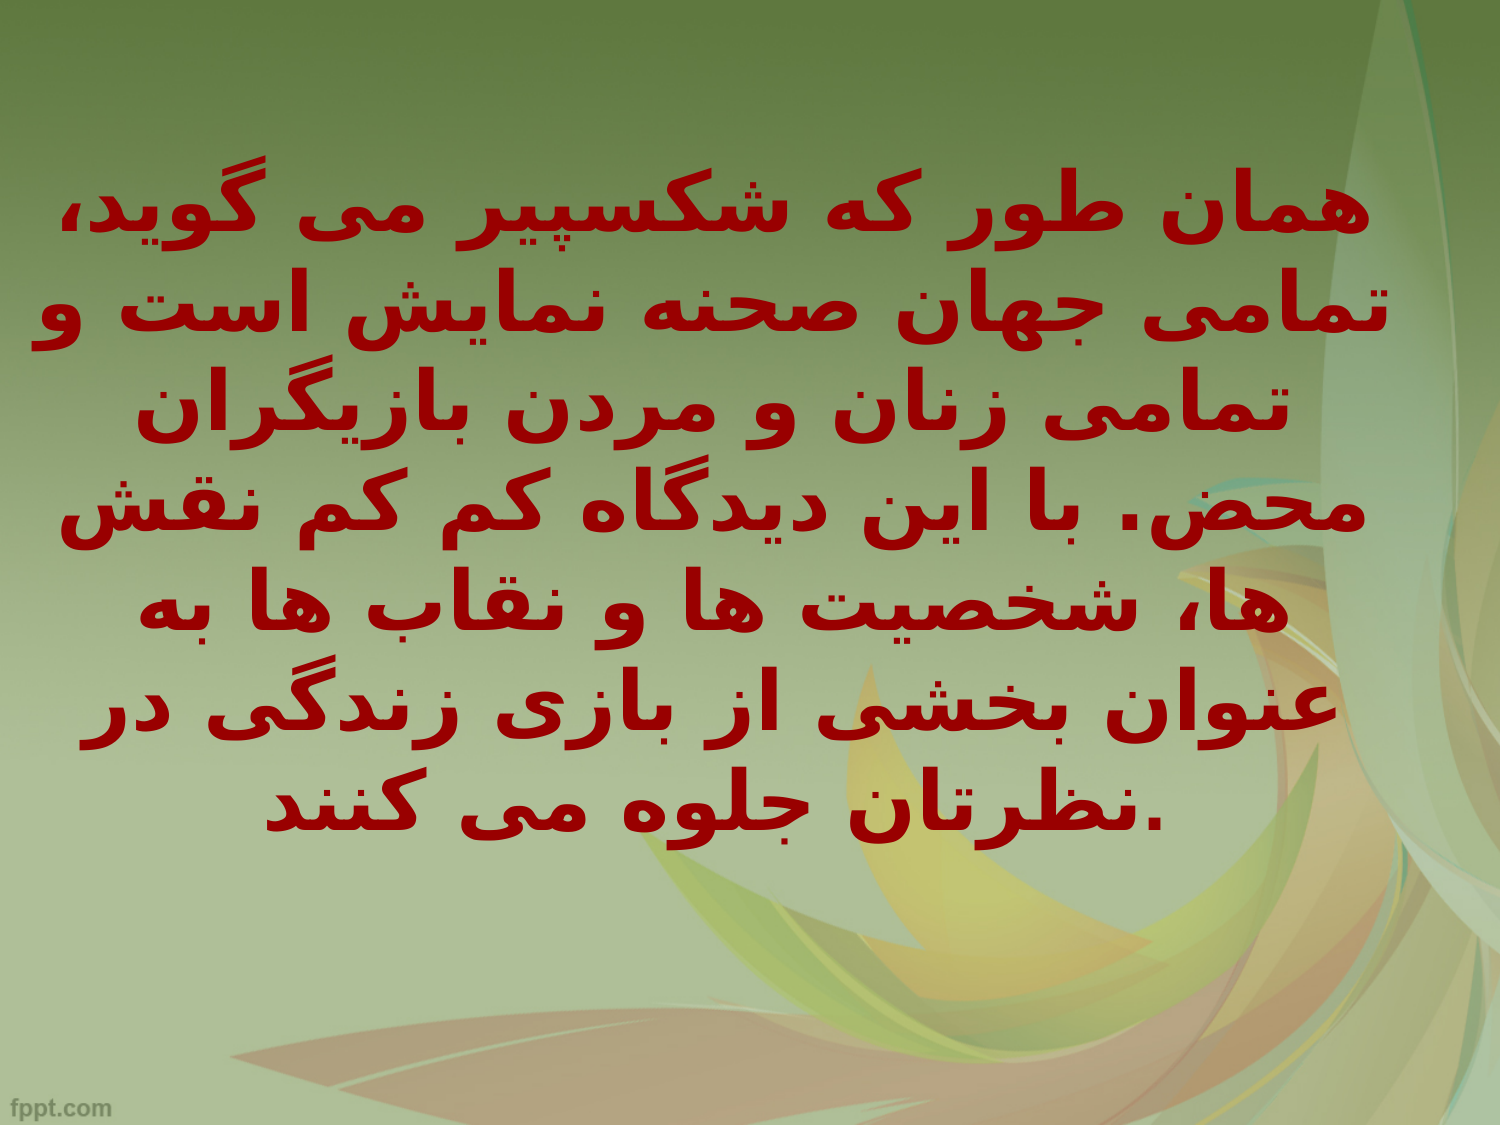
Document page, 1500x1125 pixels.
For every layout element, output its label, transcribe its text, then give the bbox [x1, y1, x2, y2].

title همان طور که شکسپیر می گوید، تمامی جهان صحنه نمایش است و تمامی زنان و مردن بازیگران محض. با این دیدگاه کم کم نقش ها، شخصیت ها و نقاب ها به عنوان بخشی از بازی زندگی در نظرتان جلوه می کنند. [0, 113, 1430, 882]
picture [0, 0, 1500, 1125]
